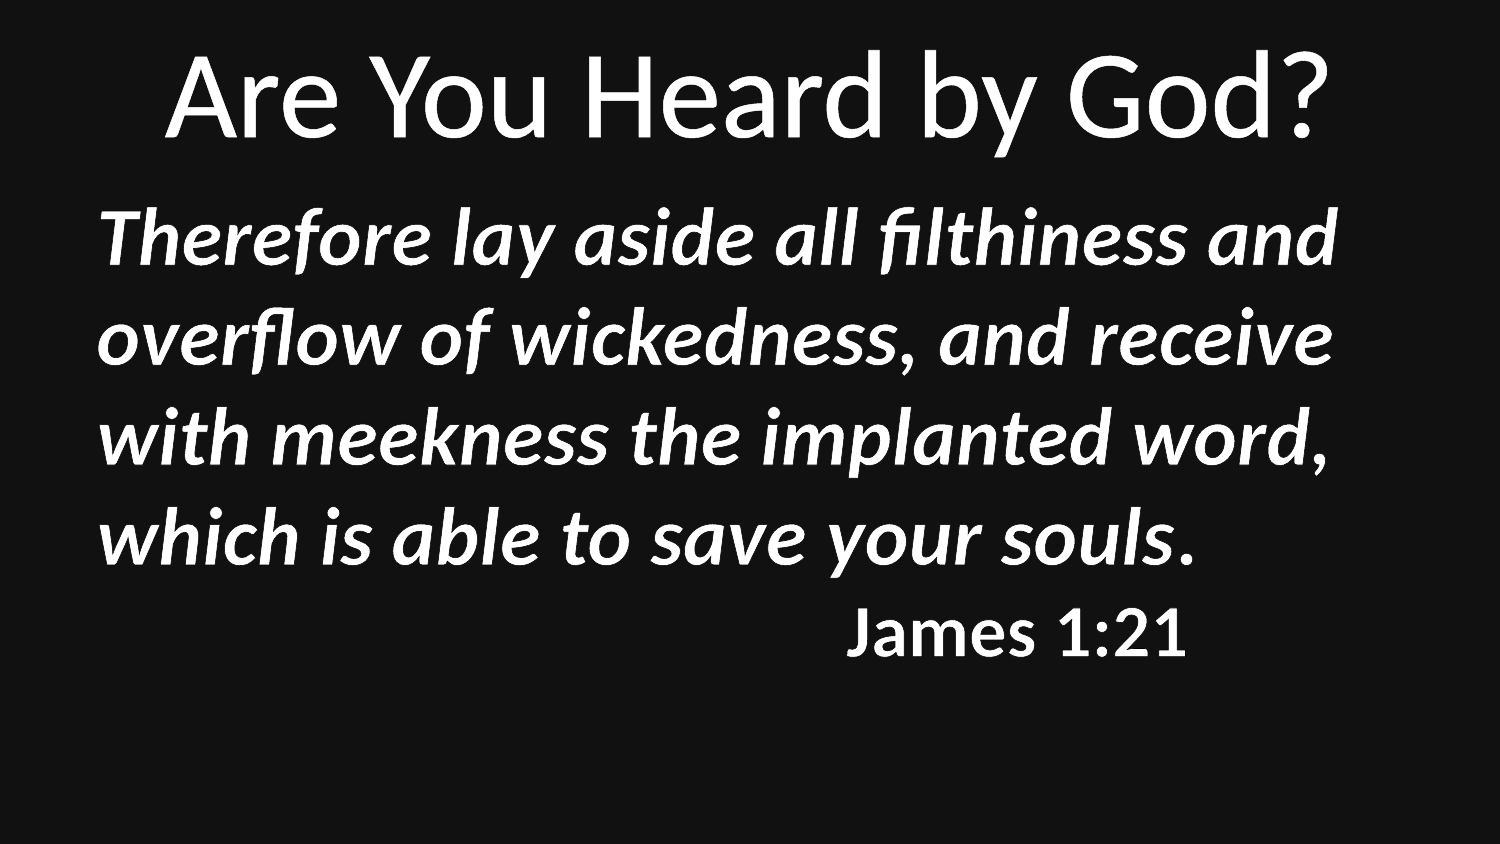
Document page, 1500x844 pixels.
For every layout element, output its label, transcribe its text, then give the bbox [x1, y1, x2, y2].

list Therefore lay aside all filthiness and overflow of wickedness, and receive with meekness the implanted word, which is able to save your souls. James 1:21 [24, 174, 1482, 844]
title Are You Heard by God? [0, 0, 1500, 175]
